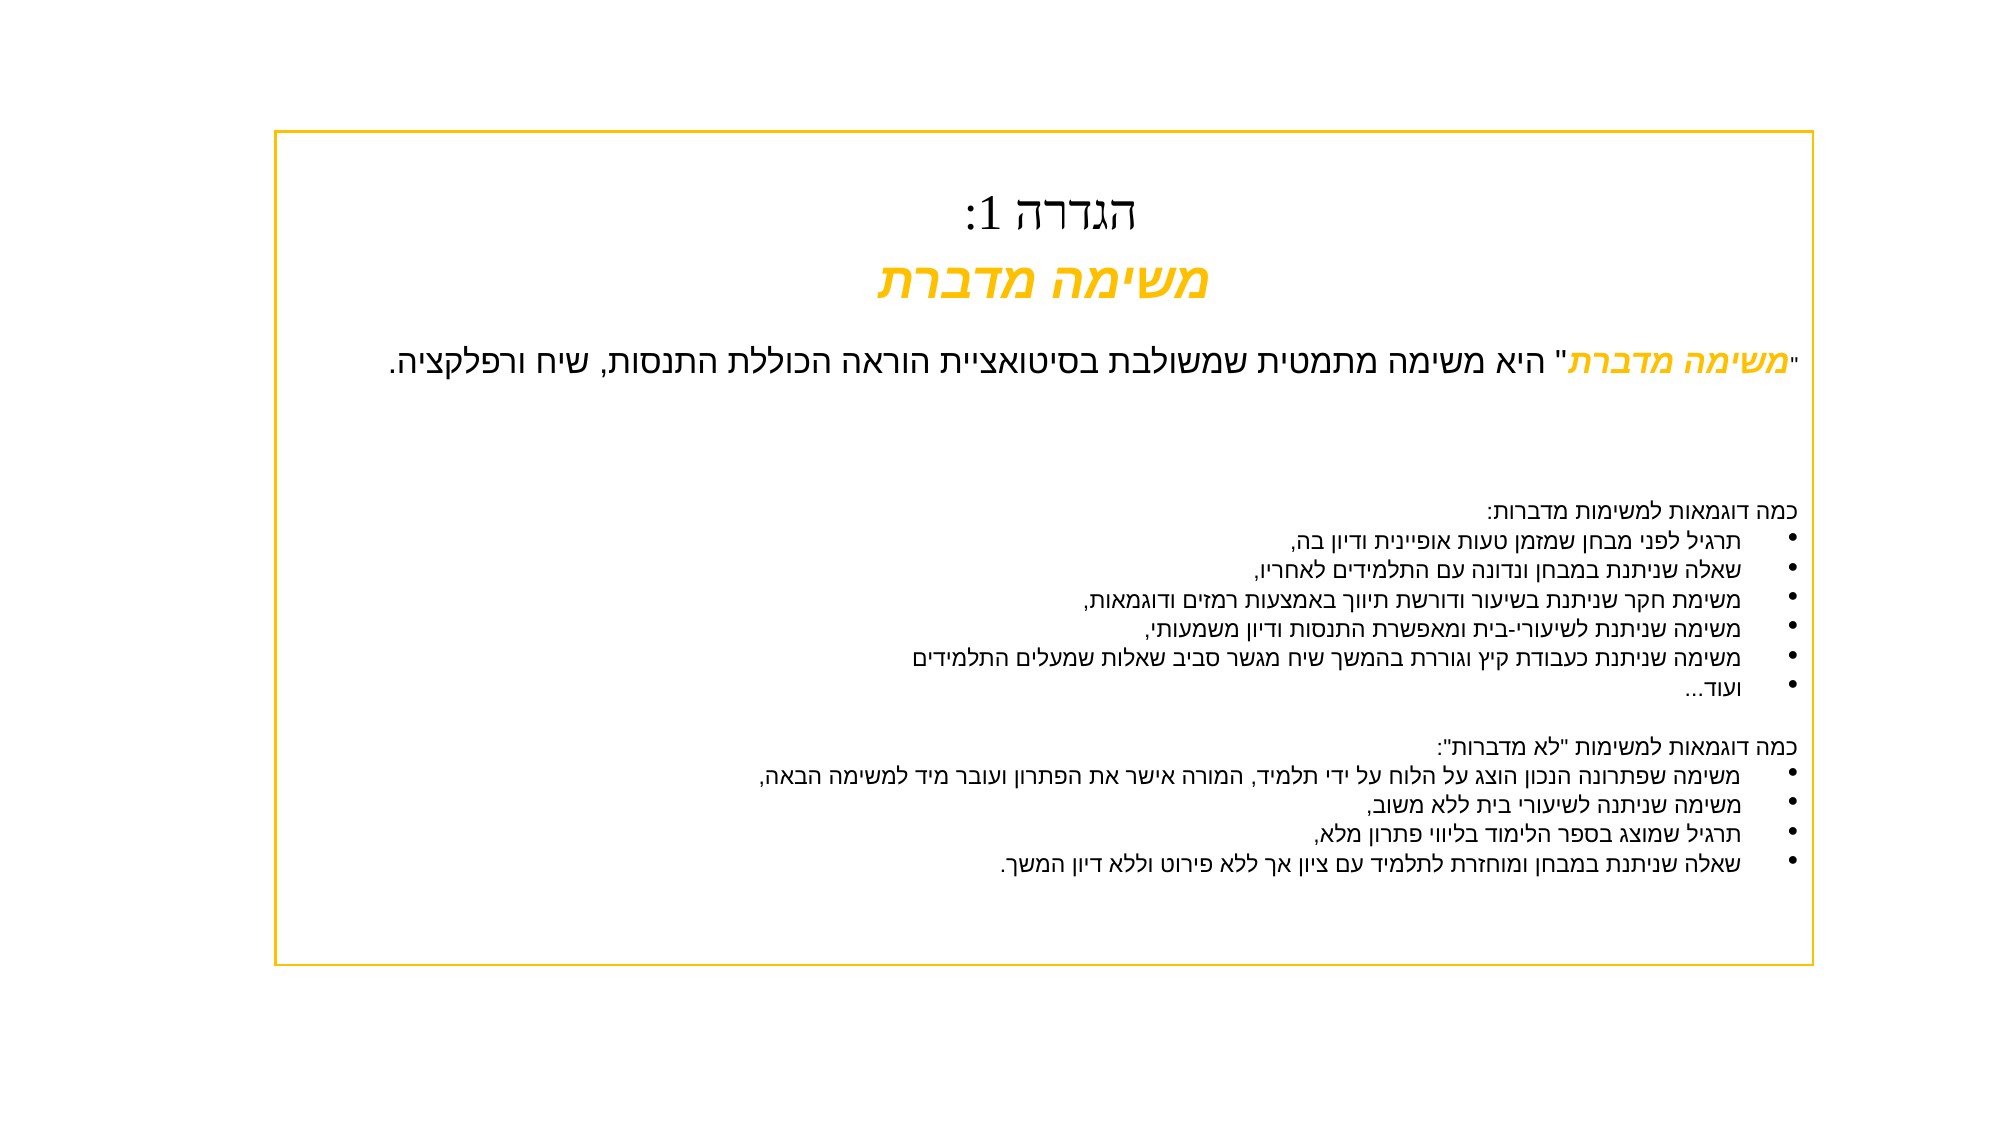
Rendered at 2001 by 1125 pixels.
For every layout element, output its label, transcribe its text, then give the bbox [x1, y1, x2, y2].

title הגדרה 1: משימה מדברת "משימה מדברת" היא משימה מתמטית שמשולבת בסיטואציית הוראה הכוללת התנסות, שיח ורפלקציה. כמה דוגמאות למשימות מדברות: תרגיל לפני מבחן שמזמן טעות אופיינית ודיון בה, שאלה שניתנת במבחן ונדונה עם התלמידים לאחריו, משימת חקר שניתנת בשיעור ודורשת תיווך באמצעות רמזים ודוגמאות, משימה שניתנת לשיעורי-בית ומאפשרת התנסות ודיון משמעותי, משימה שניתנת כעבודת קיץ וגוררת בהמשך שיח מגשר סביב שאלות שמעלים התלמידים ועוד... כמה דוגמאות למשימות "לא מדברות": משימה שפתרונה הנכון הוצג על הלוח על ידי תלמיד, המורה אישר את הפתרון ועובר מיד למשימה הבאה, משימה שניתנה לשיעורי בית ללא משוב, תרגיל שמוצג בספר הלימוד בליווי פתרון מלא, שאלה שניתנת במבחן ומוחזרת לתלמיד עם ציון אך ללא פירוט וללא דיון המשך. [275, 131, 1814, 966]
